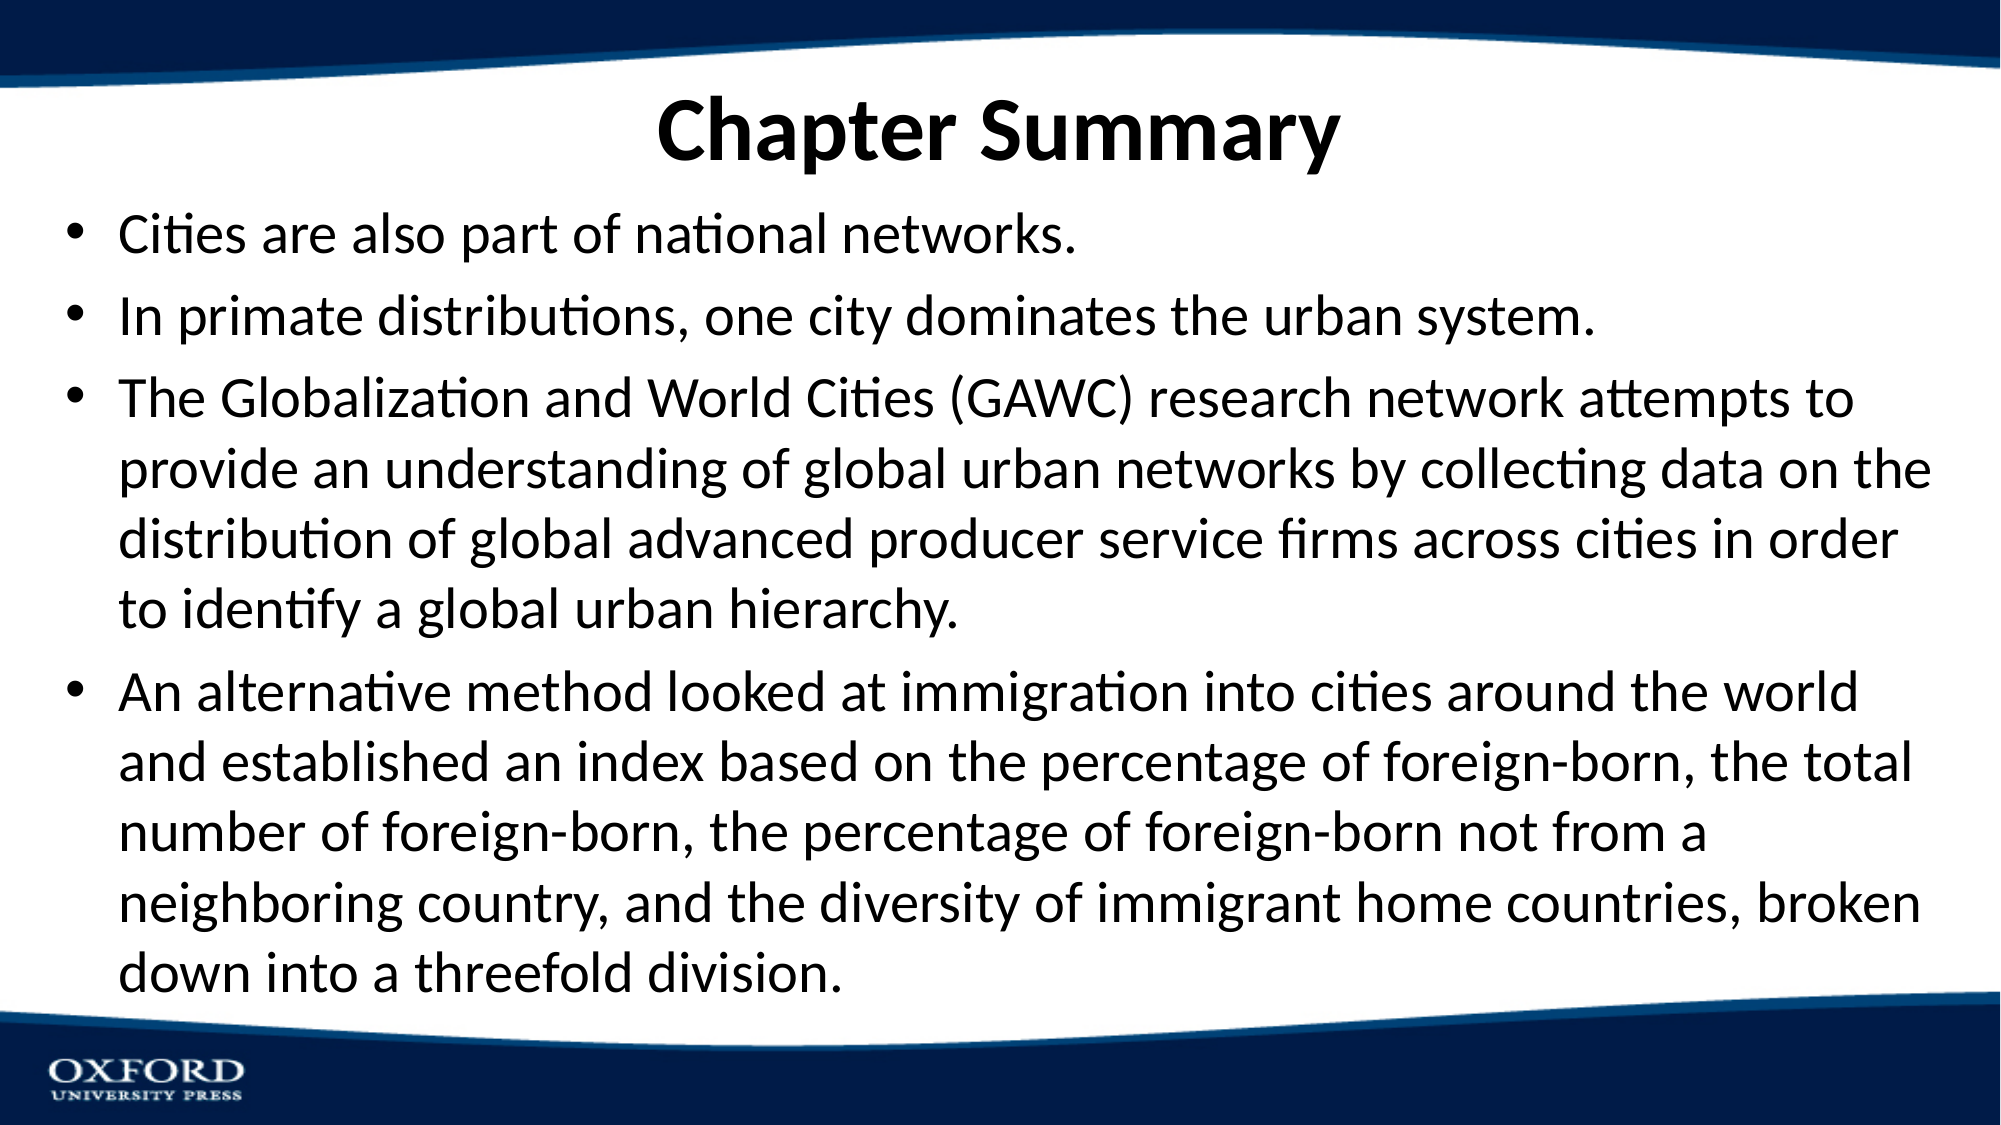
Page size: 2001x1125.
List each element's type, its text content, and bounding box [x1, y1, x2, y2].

picture [0, 0, 2001, 1125]
title Chapter Summary [50, 59, 1950, 187]
list Cities are also part of national networks. In primate distributions, one city dominates the urban system. The Globalization and World Cities (GAWC) research network attempts to provide an understanding of global urban networks by collecting data on the distribution of global advanced producer service firms across cities in order to identify a global urban hierarchy. An alternative method looked at immigration into cities around the world and established an index based on the percentage of foreign-born, the total number of foreign-born, the percentage of foreign-born not from a neighboring country, and the diversity of immigrant home countries, broken down into a threefold division. [50, 187, 1950, 1013]
